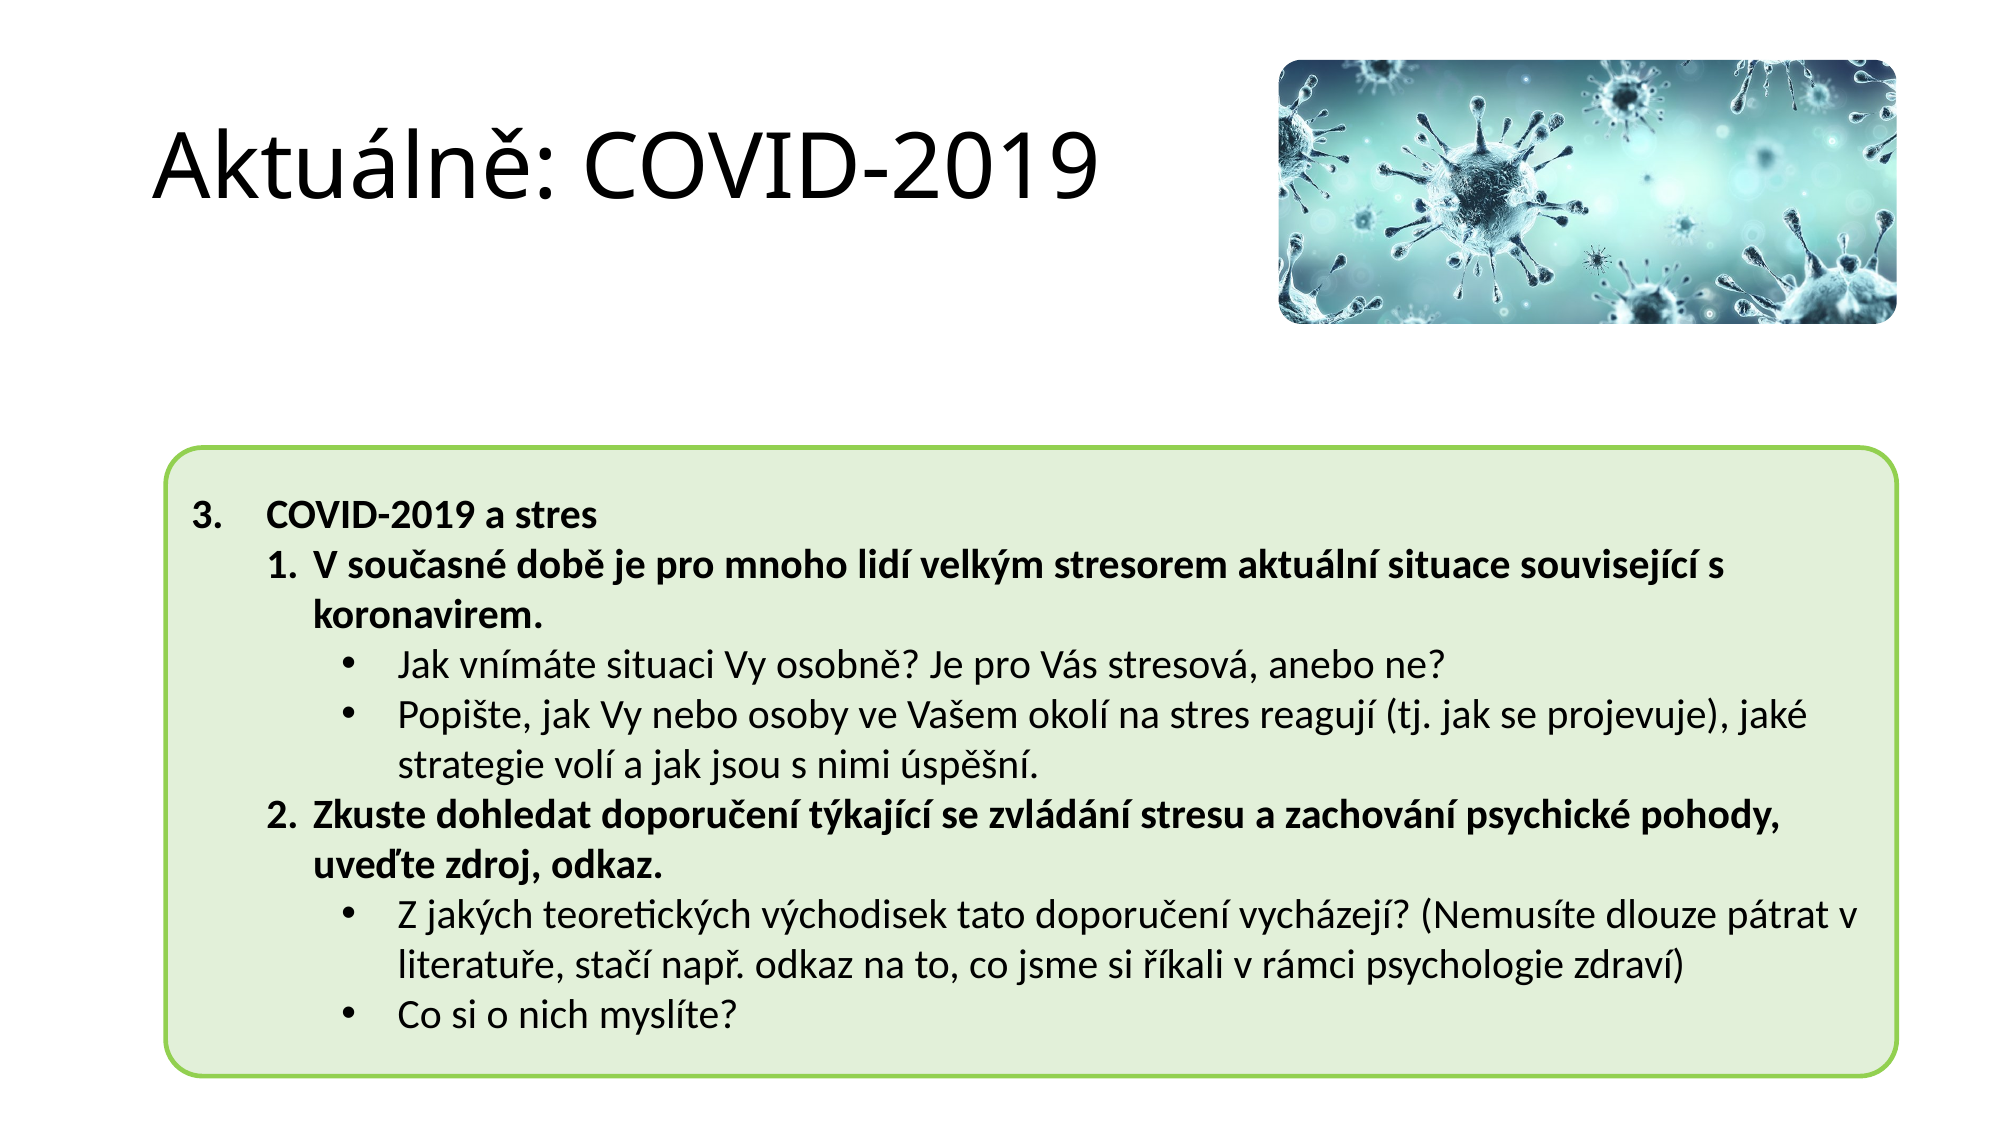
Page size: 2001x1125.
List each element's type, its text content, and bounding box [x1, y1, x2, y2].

title Aktuálně: COVID-2019 [137, 59, 1278, 278]
picture [1278, 59, 1897, 324]
text_box COVID-2019 a stres V současné době je pro mnoho lidí velkým stresorem aktuální situace související s koronavirem. Jak vnímáte situaci Vy osobně? Je pro Vás stresová, anebo ne? Popište, jak Vy nebo osoby ve Vašem okolí na stres reagují (tj. jak se projevuje), jaké strategie volí a jak jsou s nimi úspěšní. Zkuste dohledat doporučení týkající se zvládání stresu a zachování psychické pohody, uveďte zdroj, odkaz. Z jakých teoretických východisek tato doporučení vycházejí? (Nemusíte dlouze pátrat v literatuře, stačí např. odkaz na to, co jsme si říkali v rámci psychologie zdraví) Co si o nich myslíte? [164, 446, 1898, 1078]
